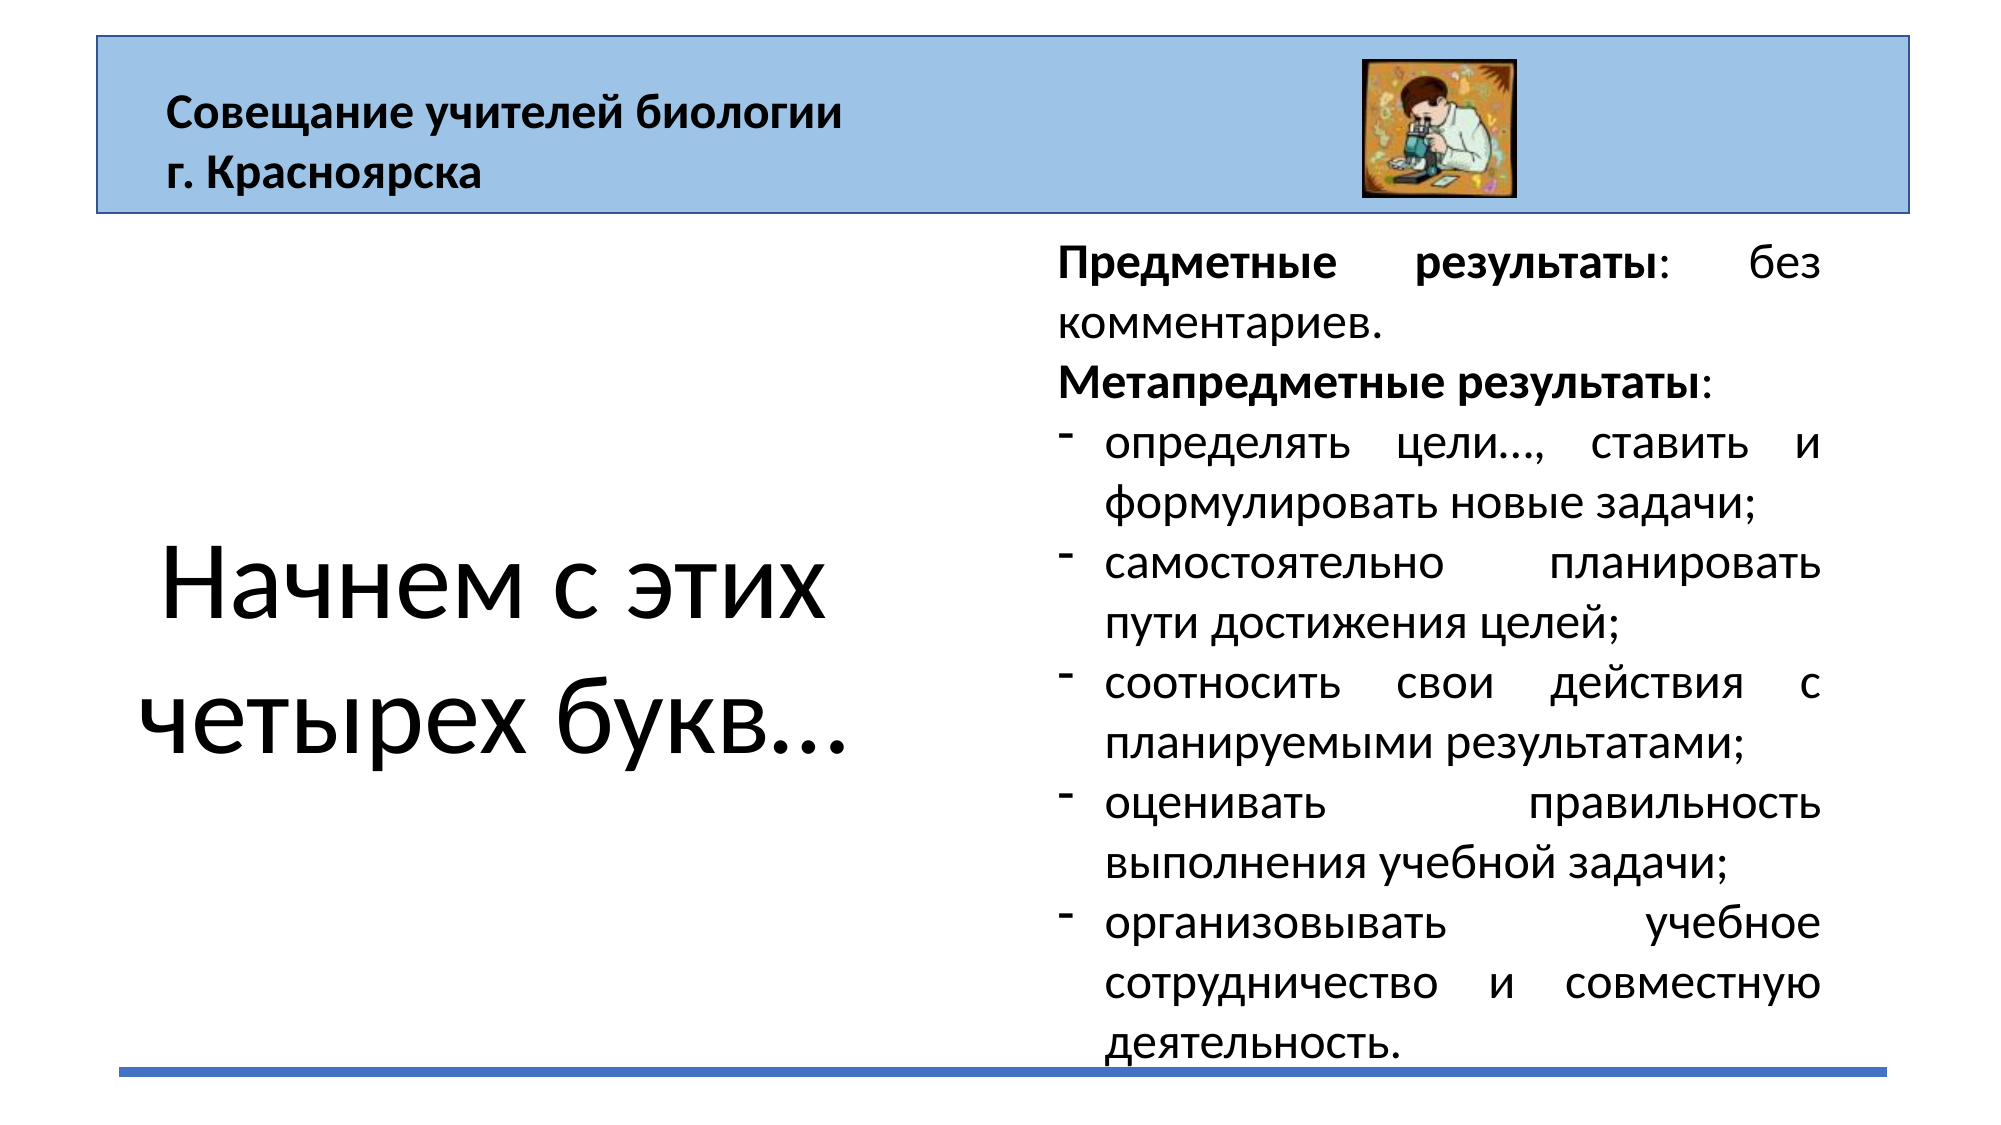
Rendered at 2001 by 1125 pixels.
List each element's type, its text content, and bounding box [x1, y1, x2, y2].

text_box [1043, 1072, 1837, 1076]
text_box Предметные результаты: без комментариев. Метапредметные результаты: определять цели…, ставить и формулировать новые задачи; самостоятельно планировать пути достижения целей; соотносить свои действия с планируемыми результатами; оценивать правильность выполнения учебной задачи; организовывать учебное сотрудничество и совместную деятельность. [1043, 221, 1837, 1071]
text_box [96, 35, 1910, 214]
picture [1362, 59, 1517, 198]
text_box Начнем с этих четырех букв… [96, 498, 891, 784]
text_box Совещание учителей биологии г. Красноярска [151, 71, 1152, 207]
